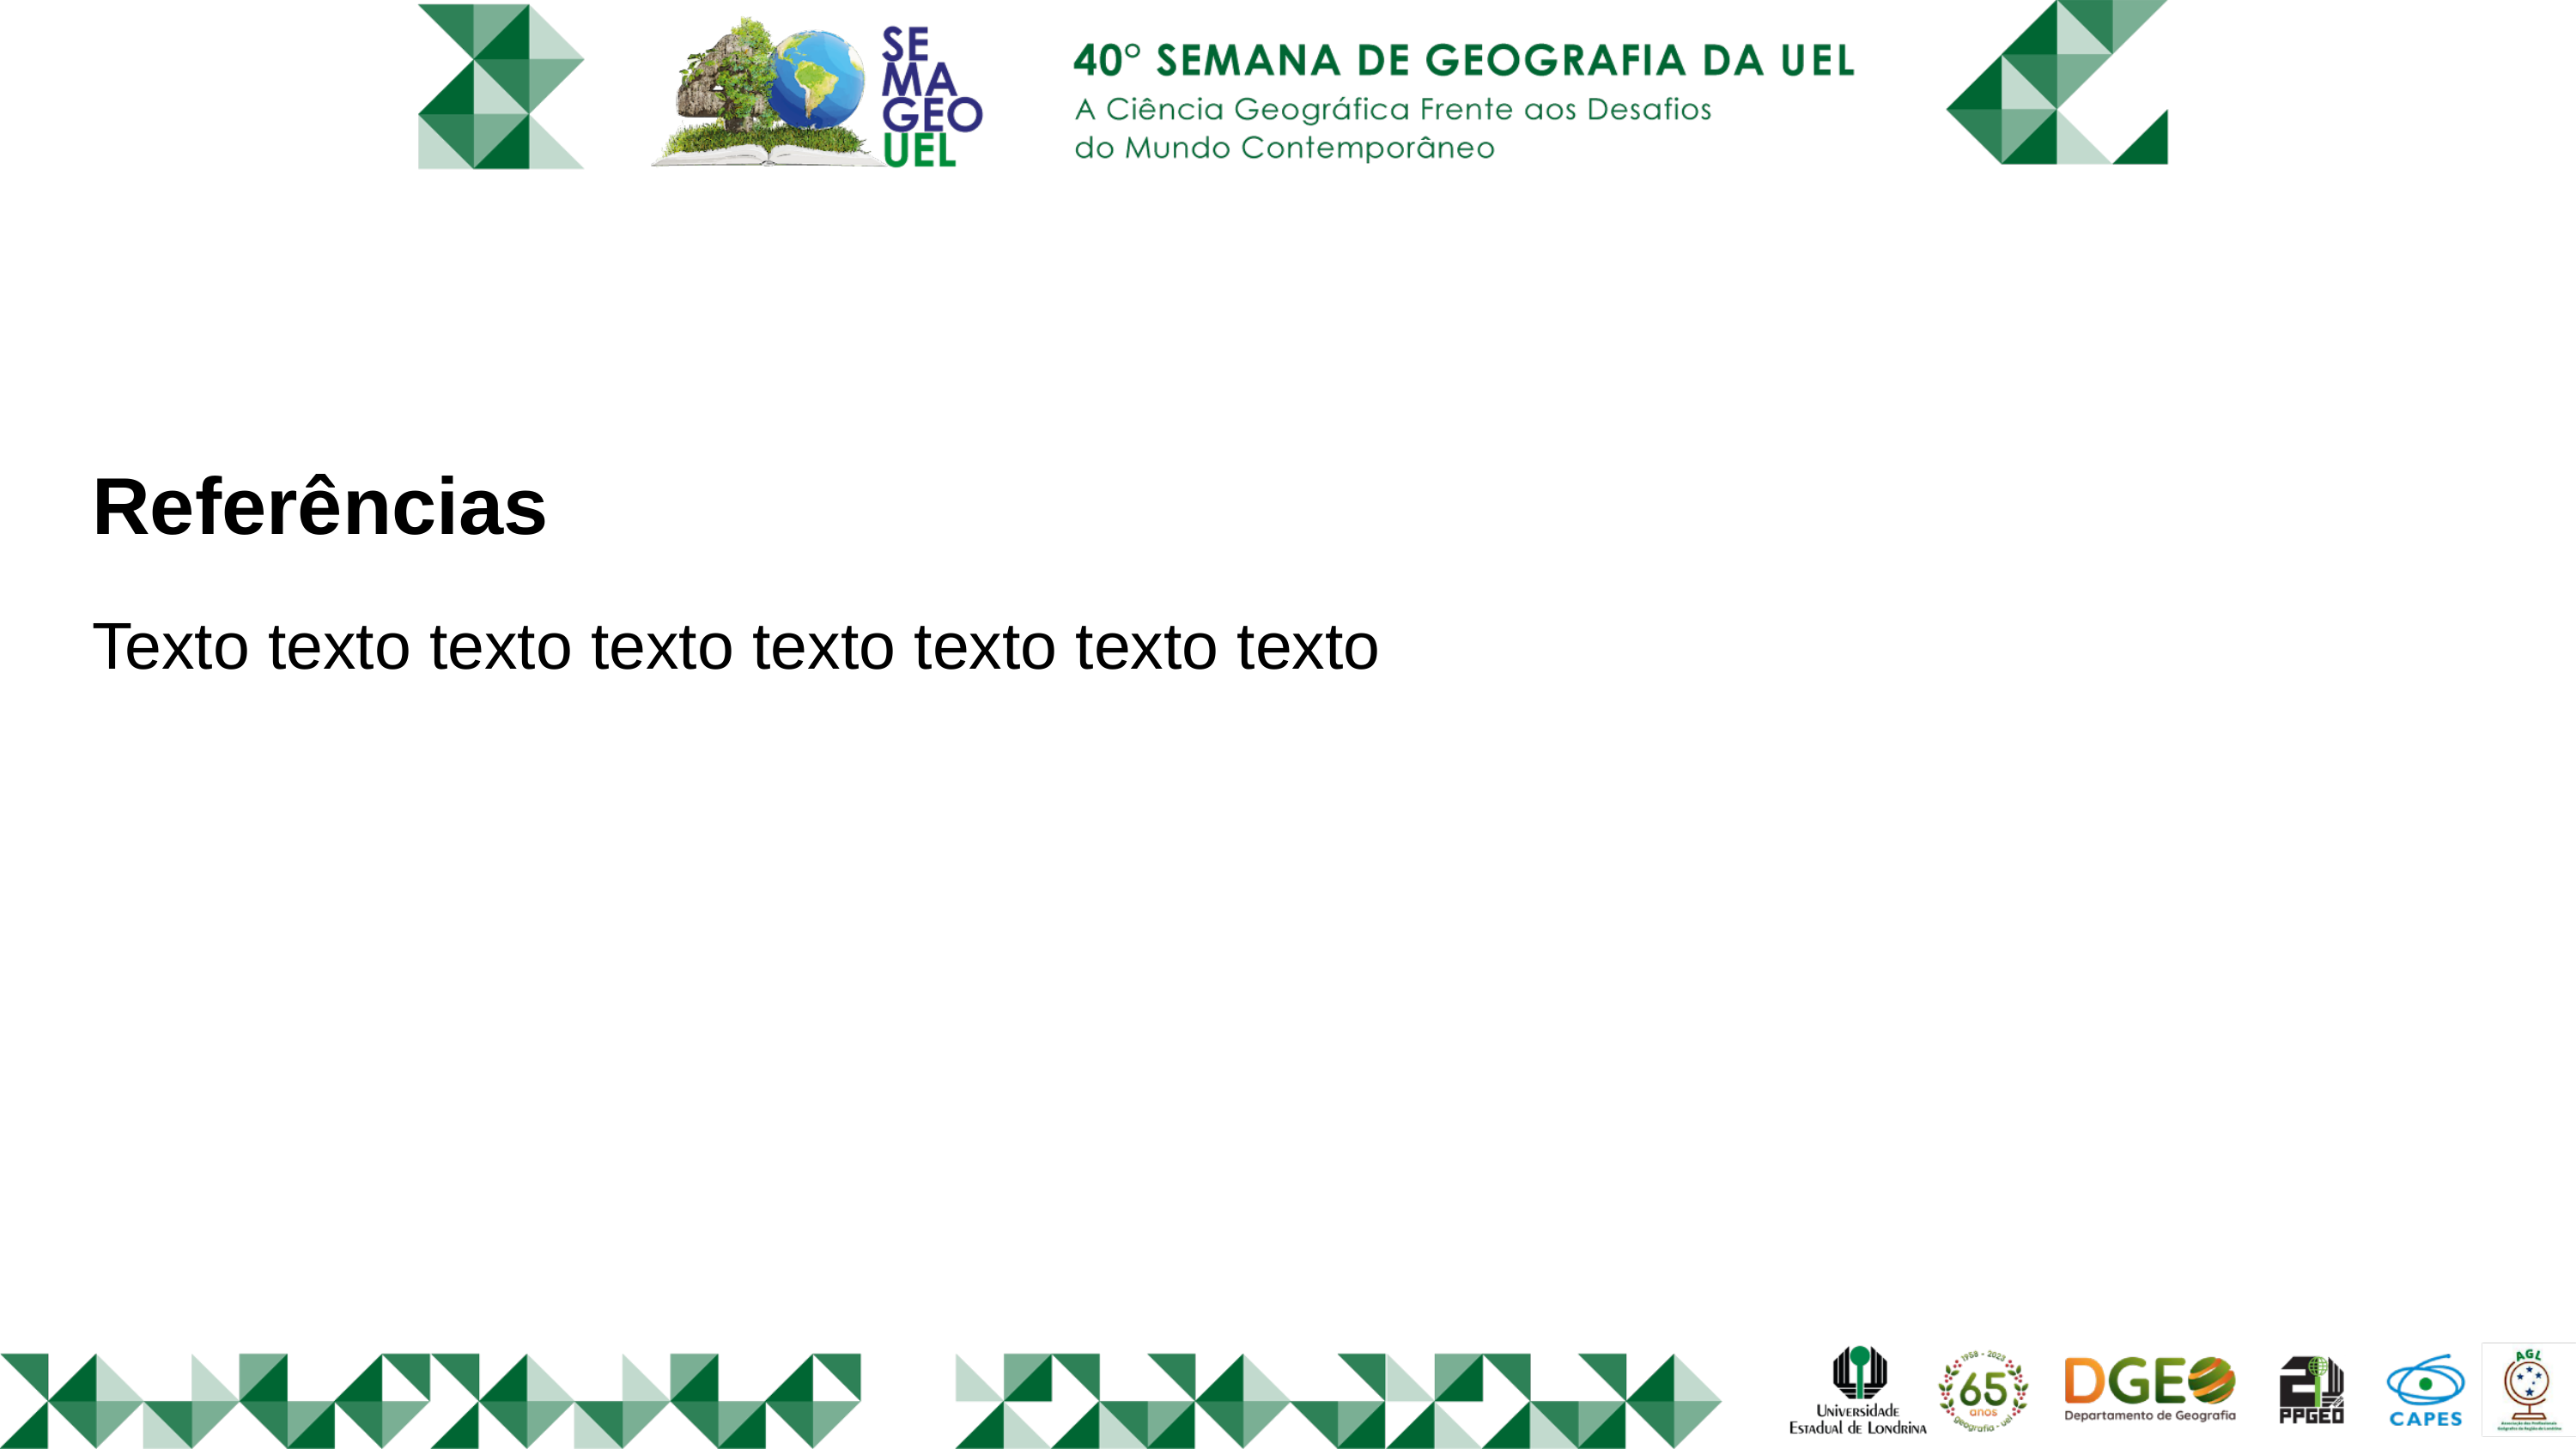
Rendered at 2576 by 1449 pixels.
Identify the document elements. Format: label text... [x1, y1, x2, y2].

text_box Texto texto texto texto texto texto texto texto [92, 562, 2484, 802]
text_box Referências [92, 405, 2484, 551]
picture [0, 0, 2576, 1449]
